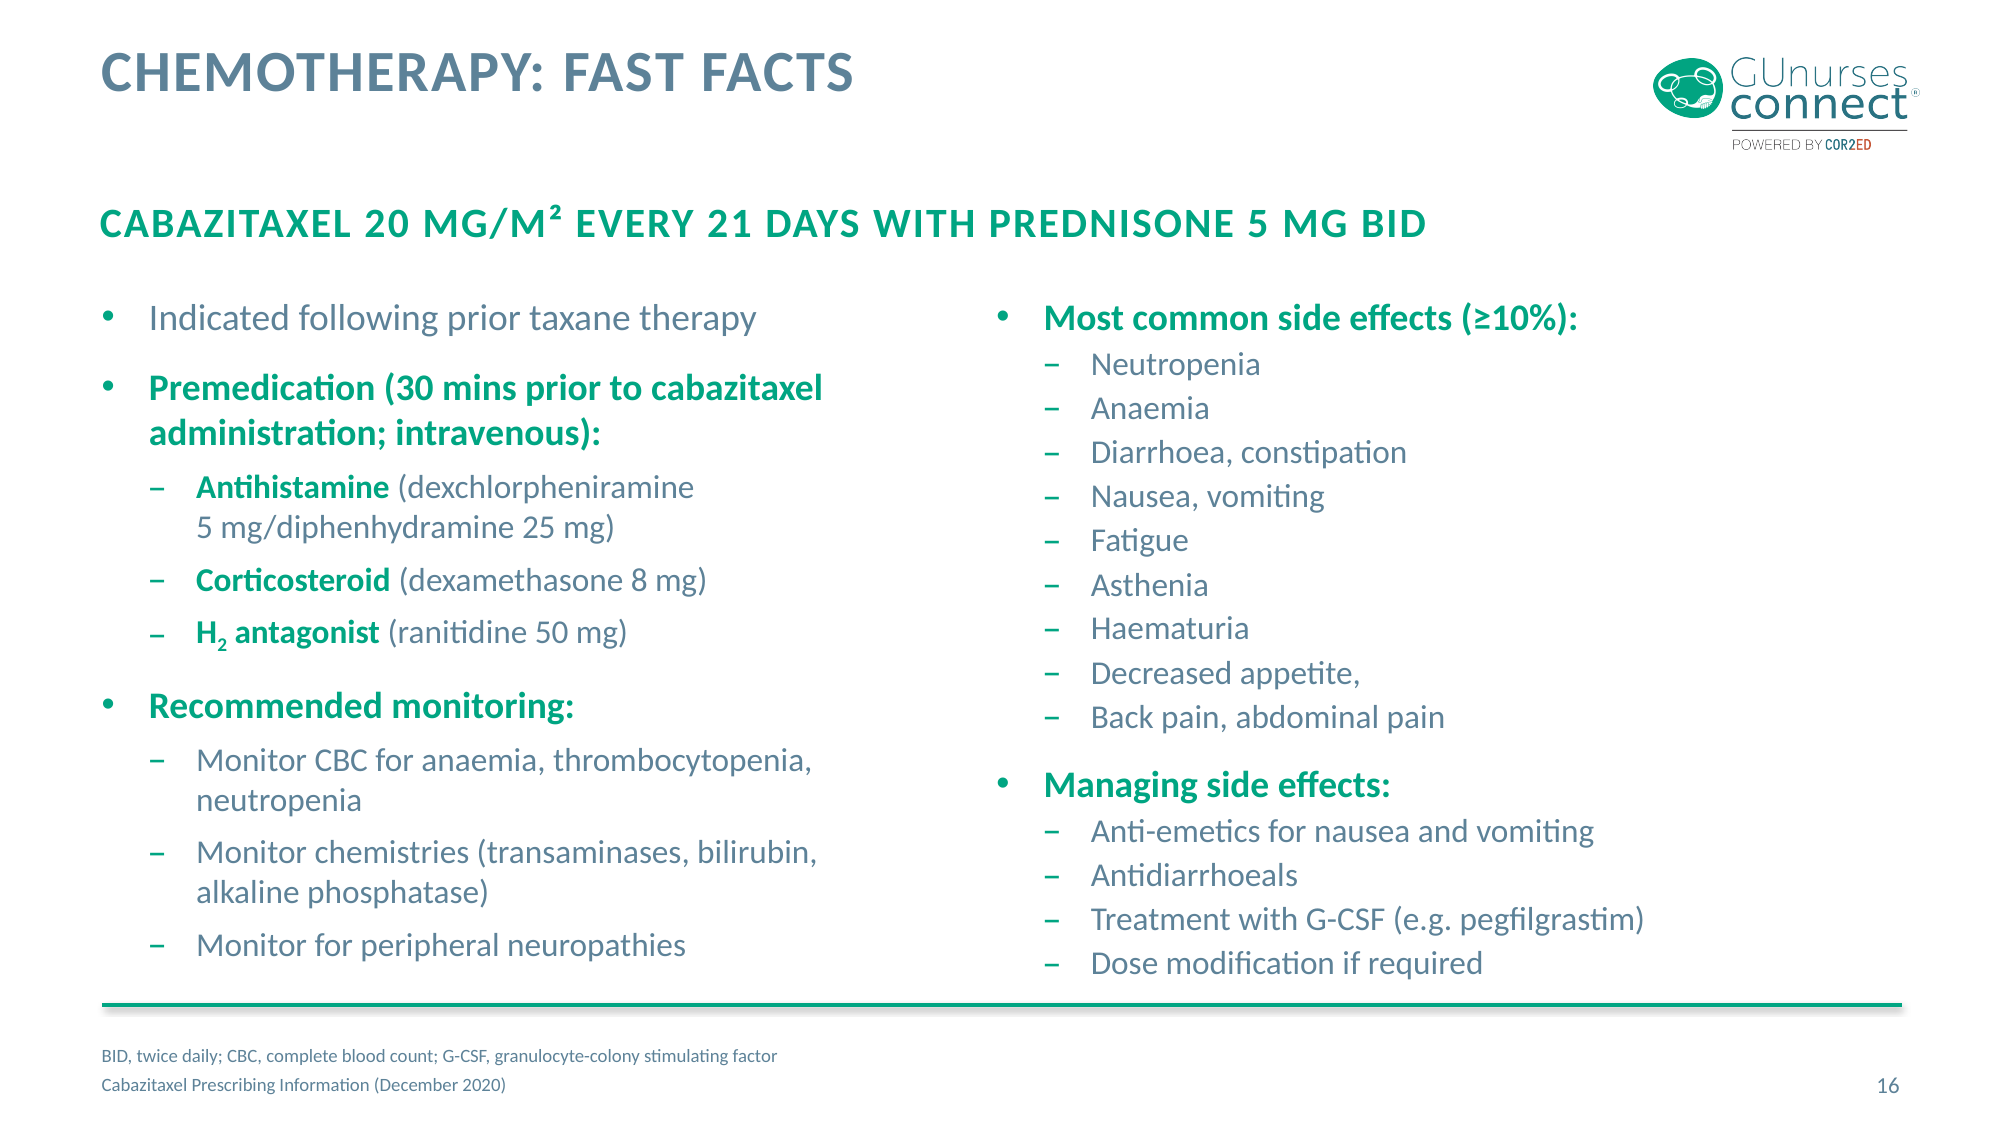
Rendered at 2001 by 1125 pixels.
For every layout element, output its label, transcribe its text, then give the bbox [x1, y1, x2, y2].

list BID, twice daily; CBC, complete blood count; G-CSF, granulocyte-colony stimulating factor Cabazitaxel Prescribing Information (December 2020) [101, 1039, 1822, 1099]
title Chemotherapy: Fast facts [101, 40, 1536, 173]
text_box Most common side effects (≥10%): Neutropenia Anaemia Diarrhoea, constipation Nausea, vomiting Fatigue Asthenia Haematuria Decreased appetite, Back pain, abdominal pain Managing side effects: Anti-emetics for nausea and vomiting Antidiarrhoeals Treatment with G-CSF (e.g. pegfilgrastim) Dose modification if required [996, 292, 1822, 919]
list Indicated following prior taxane therapy Premedication (30 mins prior to cabazitaxel administration; intravenous): Antihistamine (dexchlorpheniramine 5 mg/diphenhydramine 25 mg) Corticosteroid (dexamethasone 8 mg) H2 antagonist (ranitidine 50 mg) Recommended monitoring: Monitor CBC for anaemia, thrombocytopenia, neutropenia Monitor chemistries (transaminases, bilirubin, alkaline phosphatase) Monitor for peripheral neuropathies [101, 292, 927, 919]
slide_number 16 [1771, 1054, 1900, 1115]
list Cabazitaxel 20 mg/m² every 21 days with prednisone 5 mg bid [99, 195, 1900, 311]
picture [1653, 57, 1920, 150]
